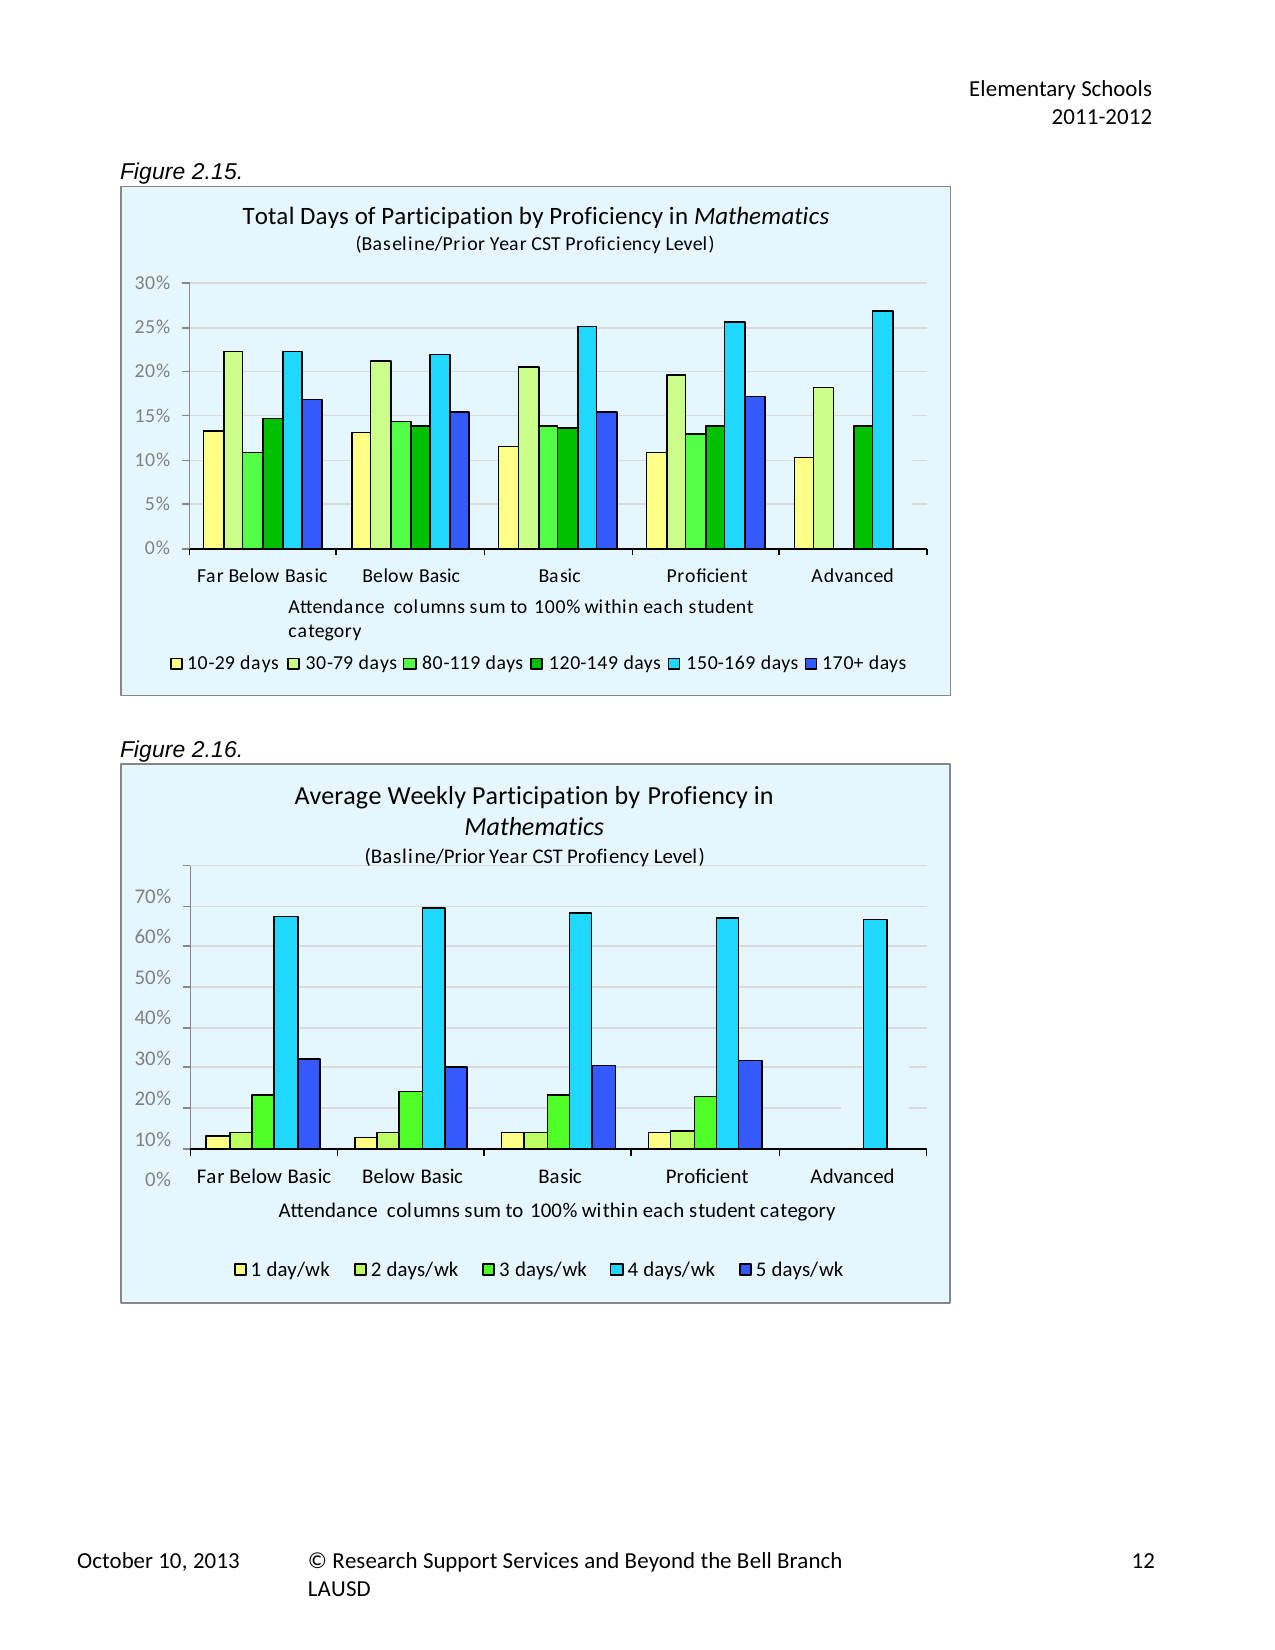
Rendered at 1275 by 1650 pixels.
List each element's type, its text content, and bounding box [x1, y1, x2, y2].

text_box [121, 186, 951, 696]
text_box Elementary Schools 2011-2012 Figure 2.15. Total Days of Participation by Proficiency in Mathematics (Baseline/Prior Year CST Proficiency Level) 30% 25% 20% 15% 10% 5% 0% [117, 73, 1154, 559]
text_box Figure 2.16. Average Weekly Participation by Profiency in Mathematics (Basline/Prior Year CST Profiency Level) 70% 60% 50% 40% 30% 20% 10% 0% [117, 734, 836, 1191]
footer October 10, 2013 [75, 1545, 257, 1650]
slide_number 12 [1127, 1545, 1160, 1650]
text_box [120, 763, 951, 1304]
slide_number © Research Support Services and Beyond the Bell Branch LAUSD [305, 1545, 909, 1650]
